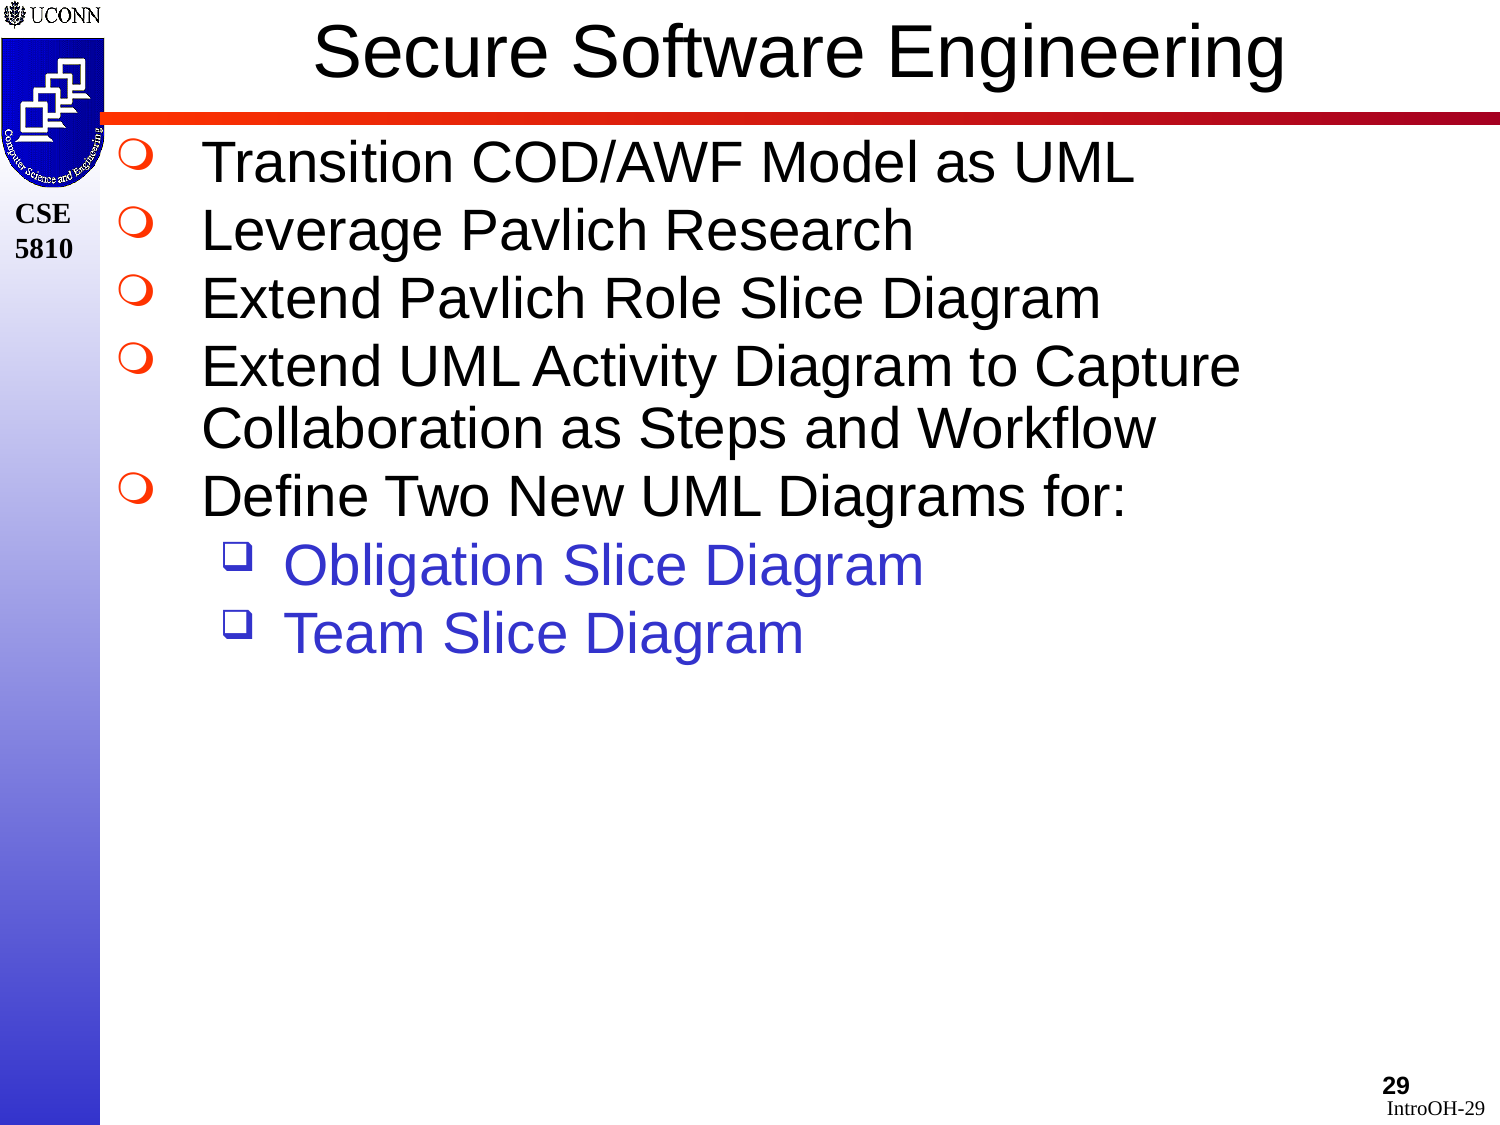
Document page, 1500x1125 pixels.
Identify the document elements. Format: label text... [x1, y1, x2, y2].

text_box 29 [1074, 1062, 1425, 1100]
picture [0, 0, 100, 188]
title Secure Software Engineering [99, 0, 1500, 113]
list Transition COD/AWF Model as UML Leverage Pavlich Research Extend Pavlich Role Slice Diagram Extend UML Activity Diagram to Capture Collaboration as Steps and Workflow Define Two New UML Diagrams for: Obligation Slice Diagram Team Slice Diagram [99, 125, 1500, 1063]
